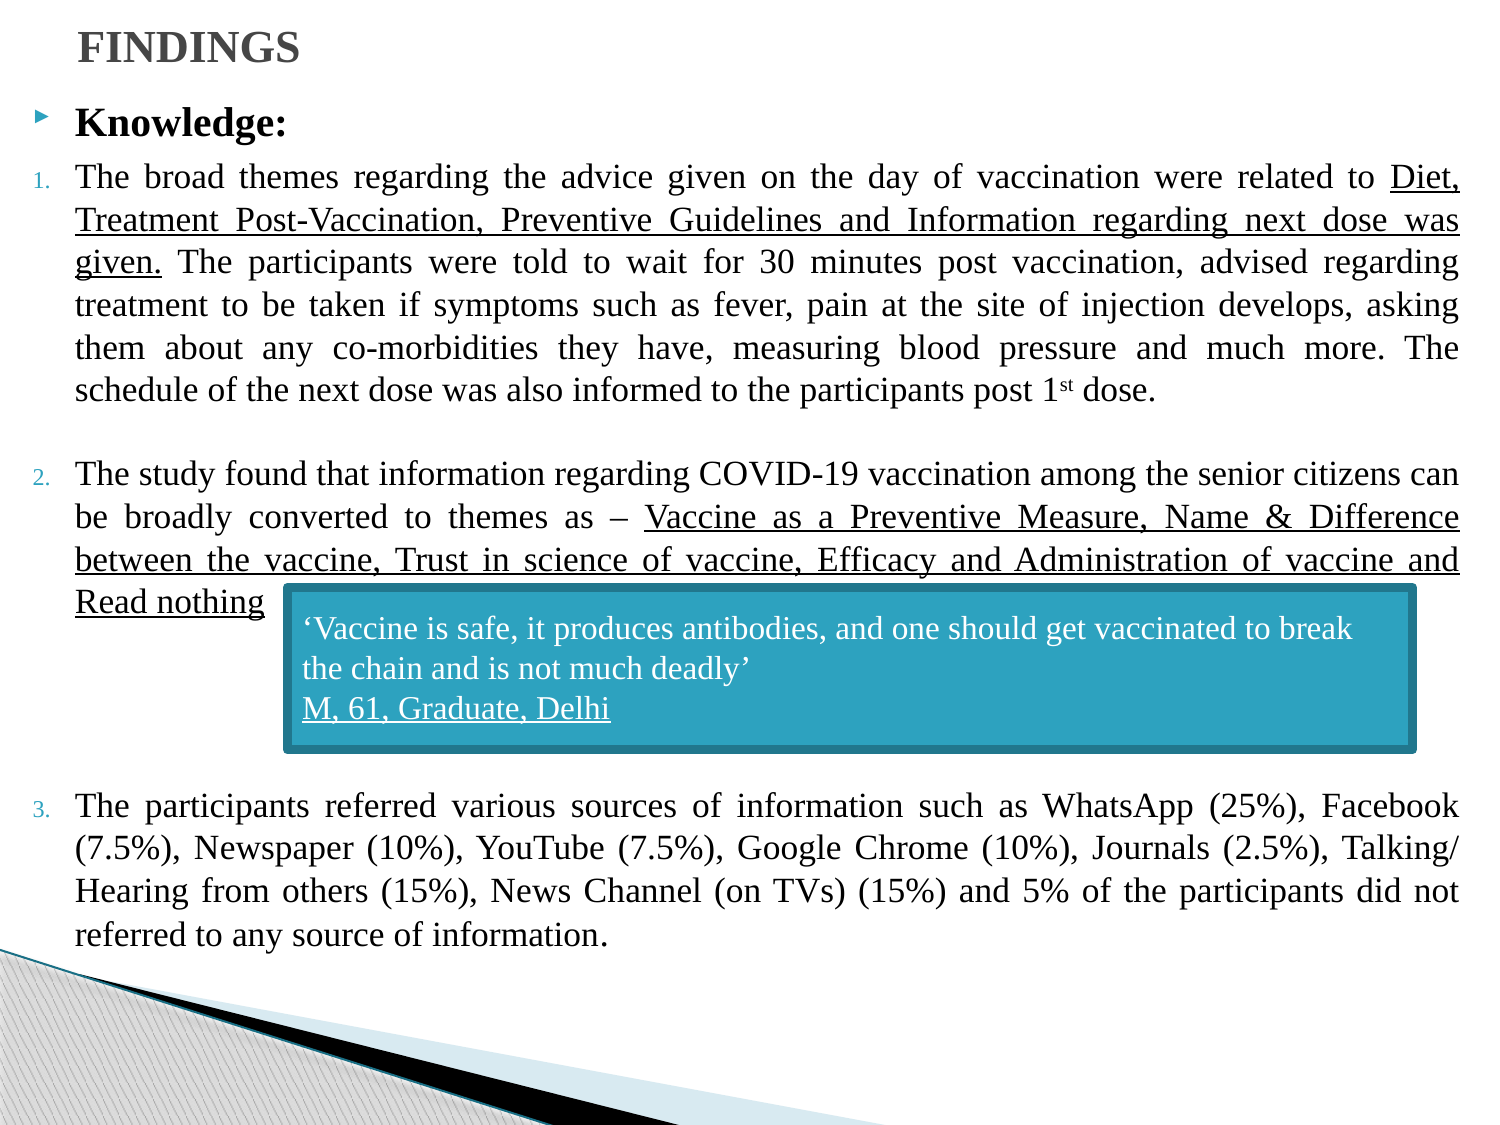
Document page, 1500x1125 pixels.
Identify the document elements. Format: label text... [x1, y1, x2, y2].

title FINDINGS [62, 0, 1413, 88]
text_box ‘Vaccine is safe, it produces antibodies, and one should get vaccinated to break the chain and is not much deadly’ M, 61, Graduate, Delhi [283, 583, 1417, 754]
list Knowledge: The broad themes regarding the advice given on the day of vaccination were related to Diet, Treatment Post-Vaccination, Preventive Guidelines and Information regarding next dose was given. The participants were told to wait for 30 minutes post vaccination, advised regarding treatment to be taken if symptoms such as fever, pain at the site of injection develops, asking them about any co-morbidities they have, measuring blood pressure and much more. The schedule of the next dose was also informed to the participants post 1st dose. The study found that information regarding COVID-19 vaccination among the senior citizens can be broadly converted to themes as – Vaccine as a Preventive Measure, Name & Difference between the vaccine, Trust in science of vaccine, Efficacy and Administration of vaccine and Read nothing The participants referred various sources of information such as WhatsApp (25%), Facebook (7.5%), Newspaper (10%), YouTube (7.5%), Google Chrome (10%), Journals (2.5%), Talking/ Hearing from others (15%), News Channel (on TVs) (15%) and 5% of the participants did not referred to any source of information. [0, 87, 1475, 1063]
